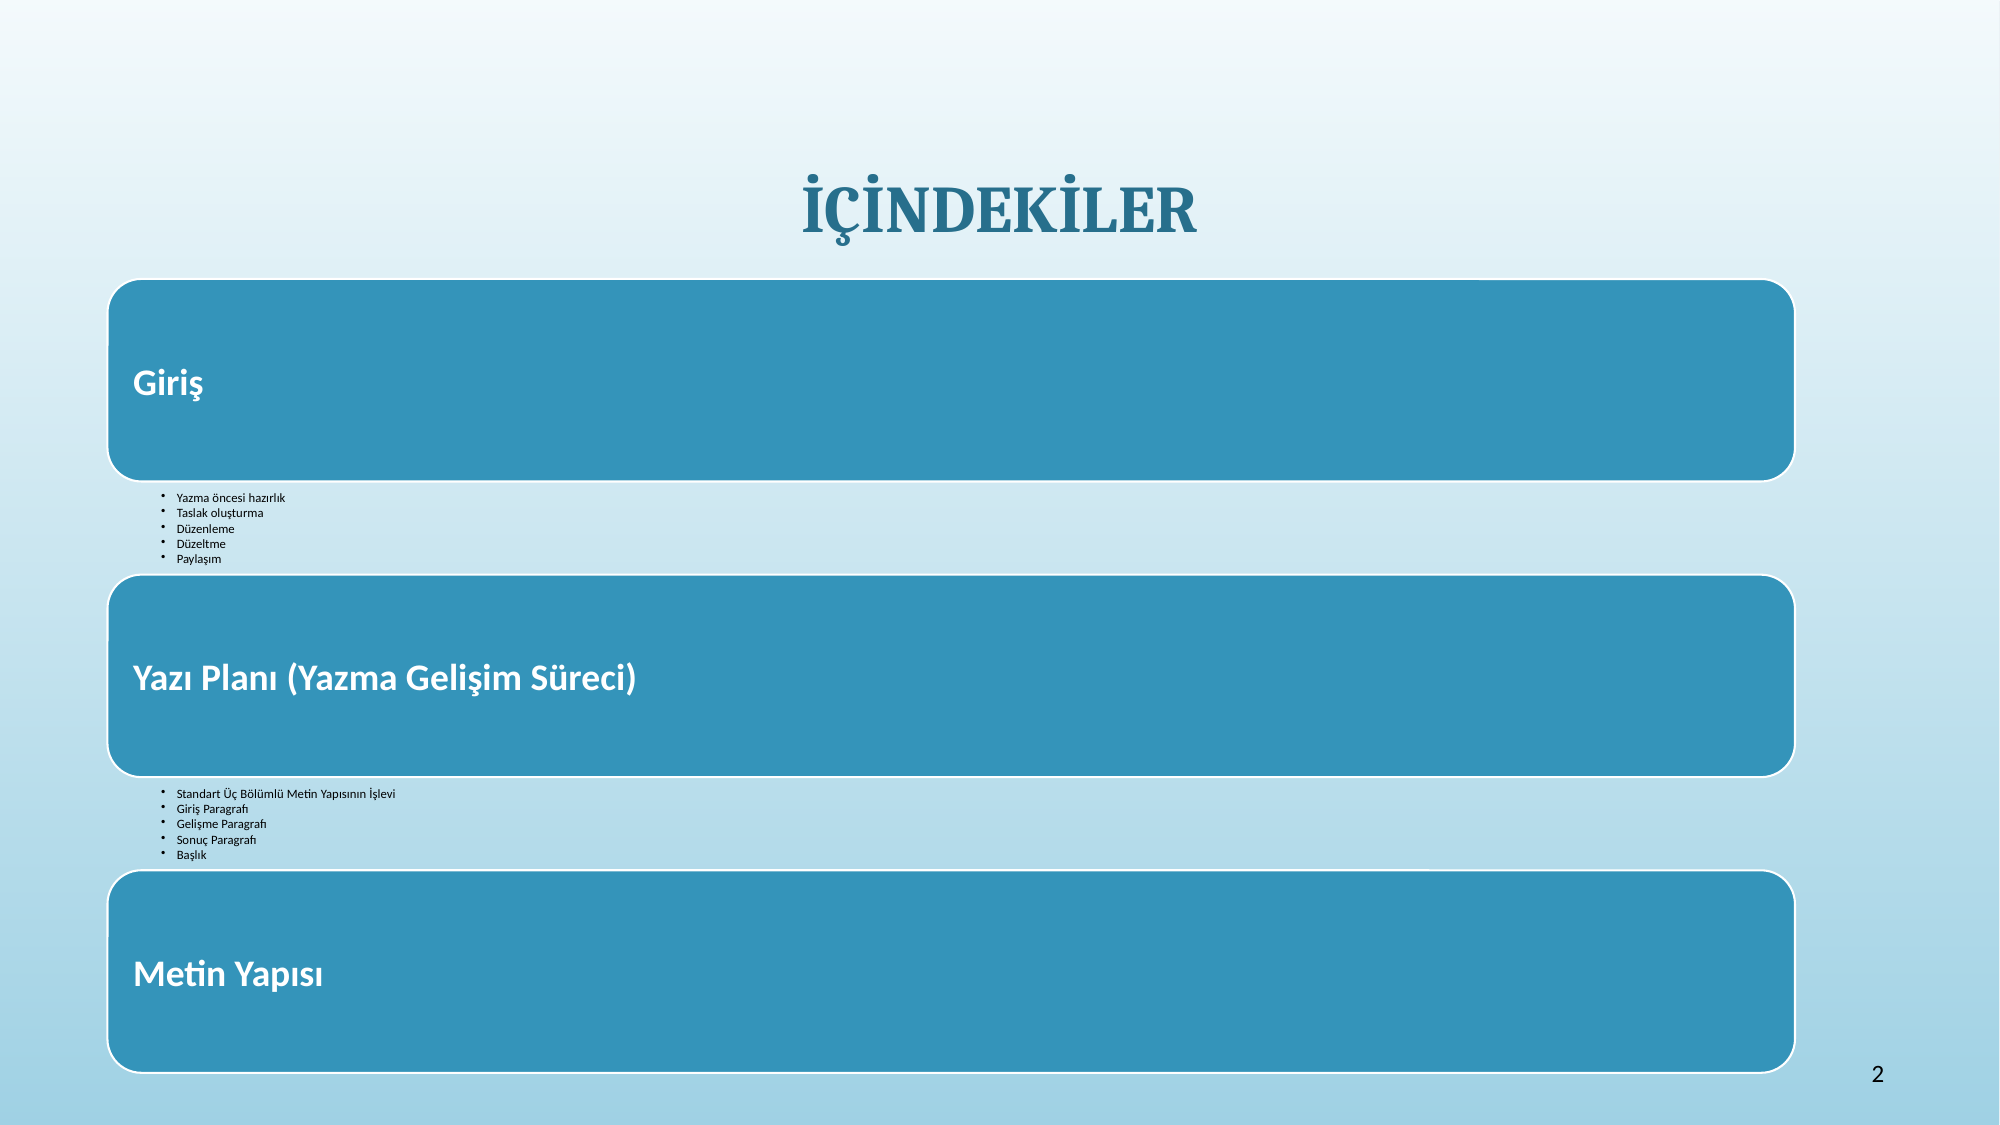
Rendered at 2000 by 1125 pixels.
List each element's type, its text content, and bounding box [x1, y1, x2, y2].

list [107, 278, 1795, 1073]
slide_number 2 [1432, 1042, 1900, 1103]
title İÇİNDEKİLER [99, 78, 1900, 254]
